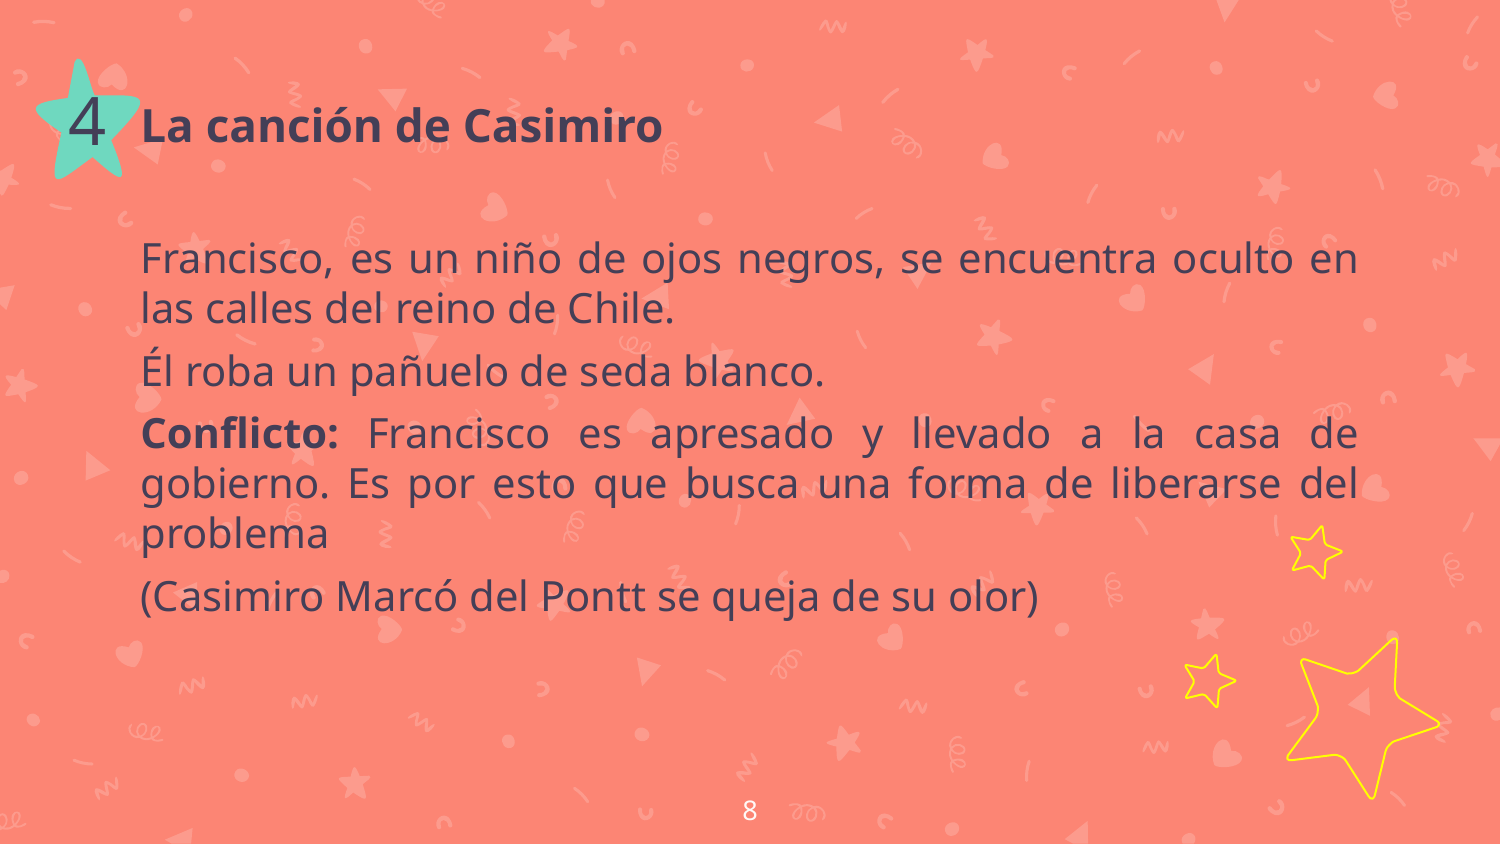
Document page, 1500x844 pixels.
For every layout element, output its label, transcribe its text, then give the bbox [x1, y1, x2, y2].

text_box 4 [35, 58, 141, 180]
slide_number 8 [705, 779, 795, 844]
subtitle La canción de Casimiro Francisco, es un niño de ojos negros, se encuentra oculto en las calles del reino de Chile. Él roba un pañuelo de seda blanco. Conflicto: Francisco es apresado y llevado a la casa de gobierno. Es por esto que busca una forma de liberarse del problema (Casimiro Marcó del Pontt se queja de su olor) [140, 96, 1360, 756]
